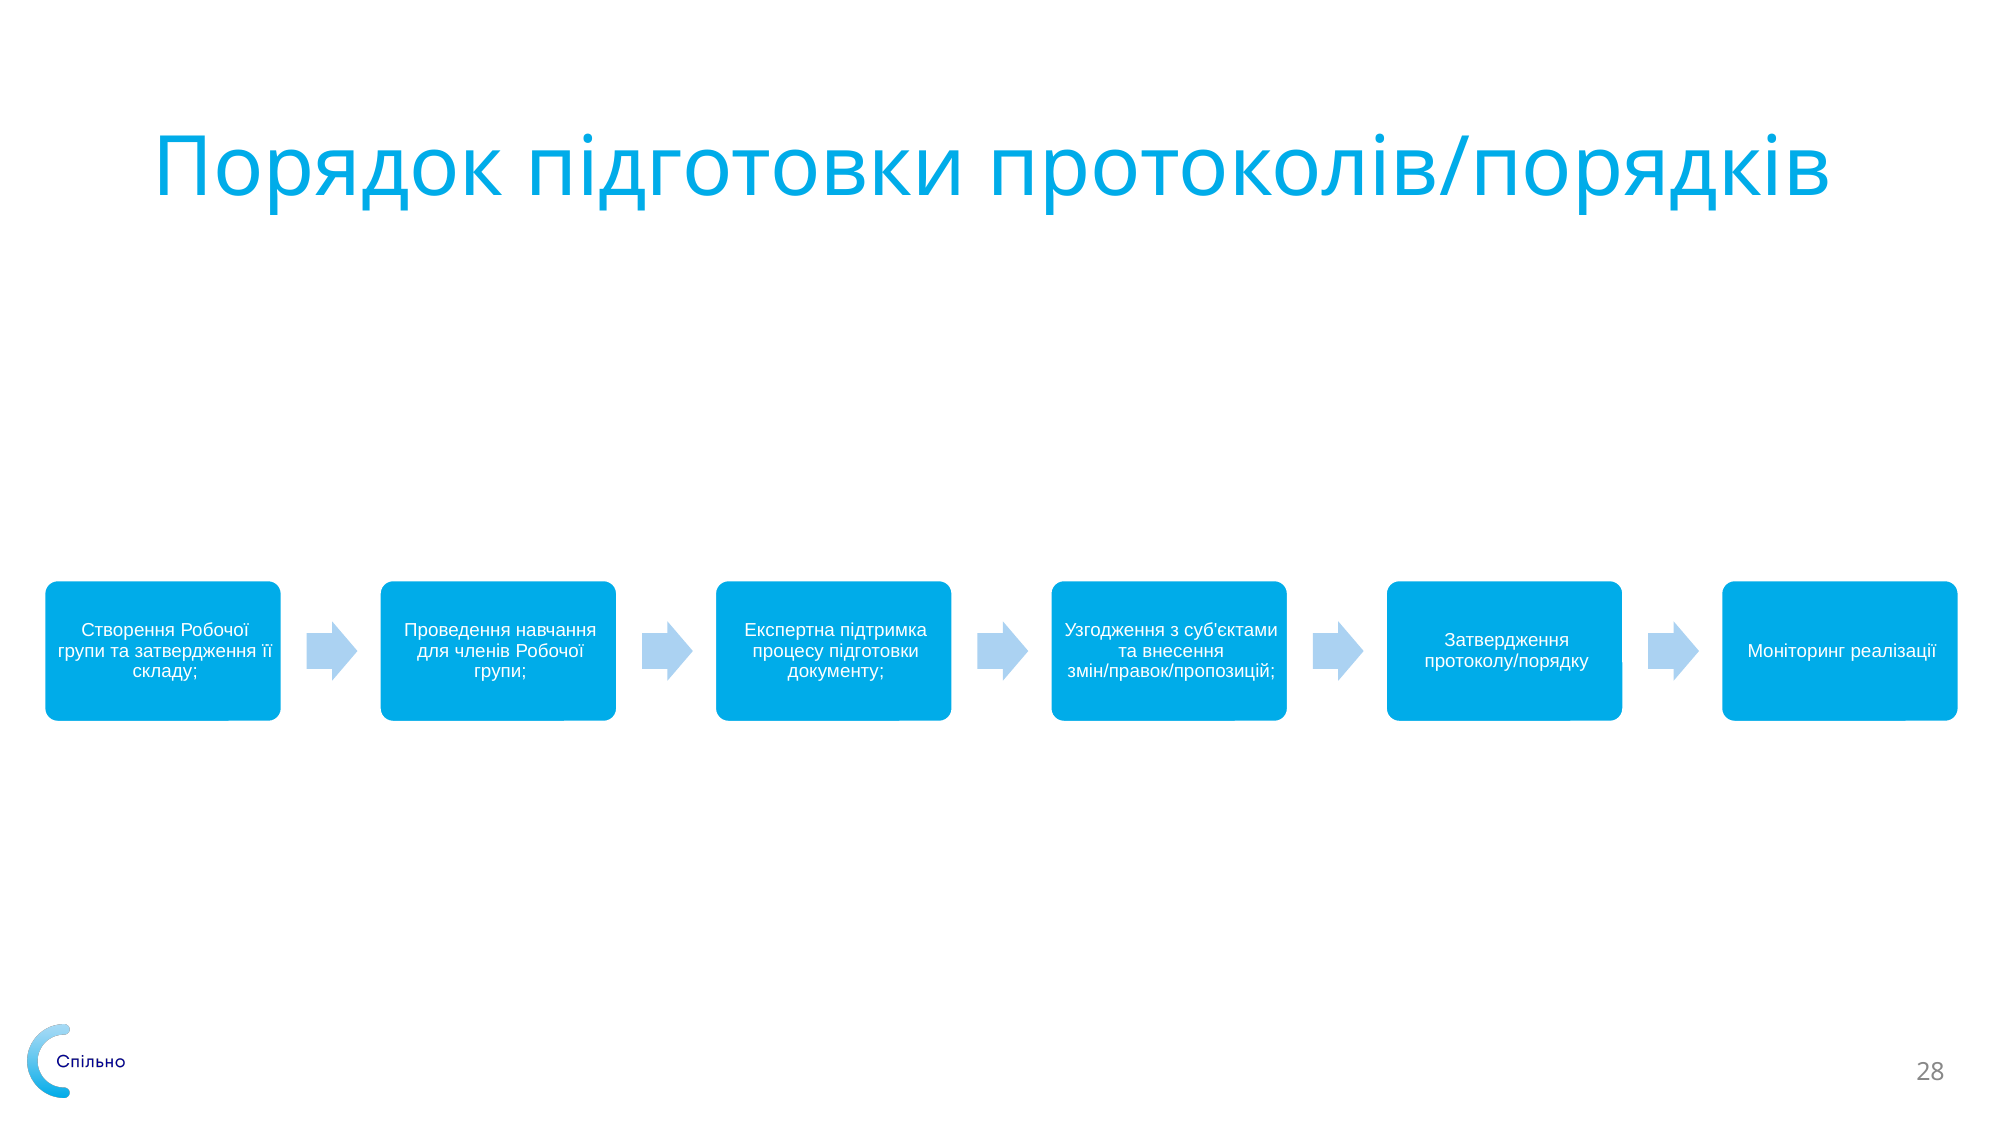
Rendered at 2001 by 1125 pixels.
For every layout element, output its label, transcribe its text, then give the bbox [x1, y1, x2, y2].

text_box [42, 385, 1960, 918]
title Порядок підготовки протоколів/порядків [137, 59, 1863, 278]
picture [0, 948, 253, 1125]
slide_number 28 [1509, 1042, 1960, 1103]
